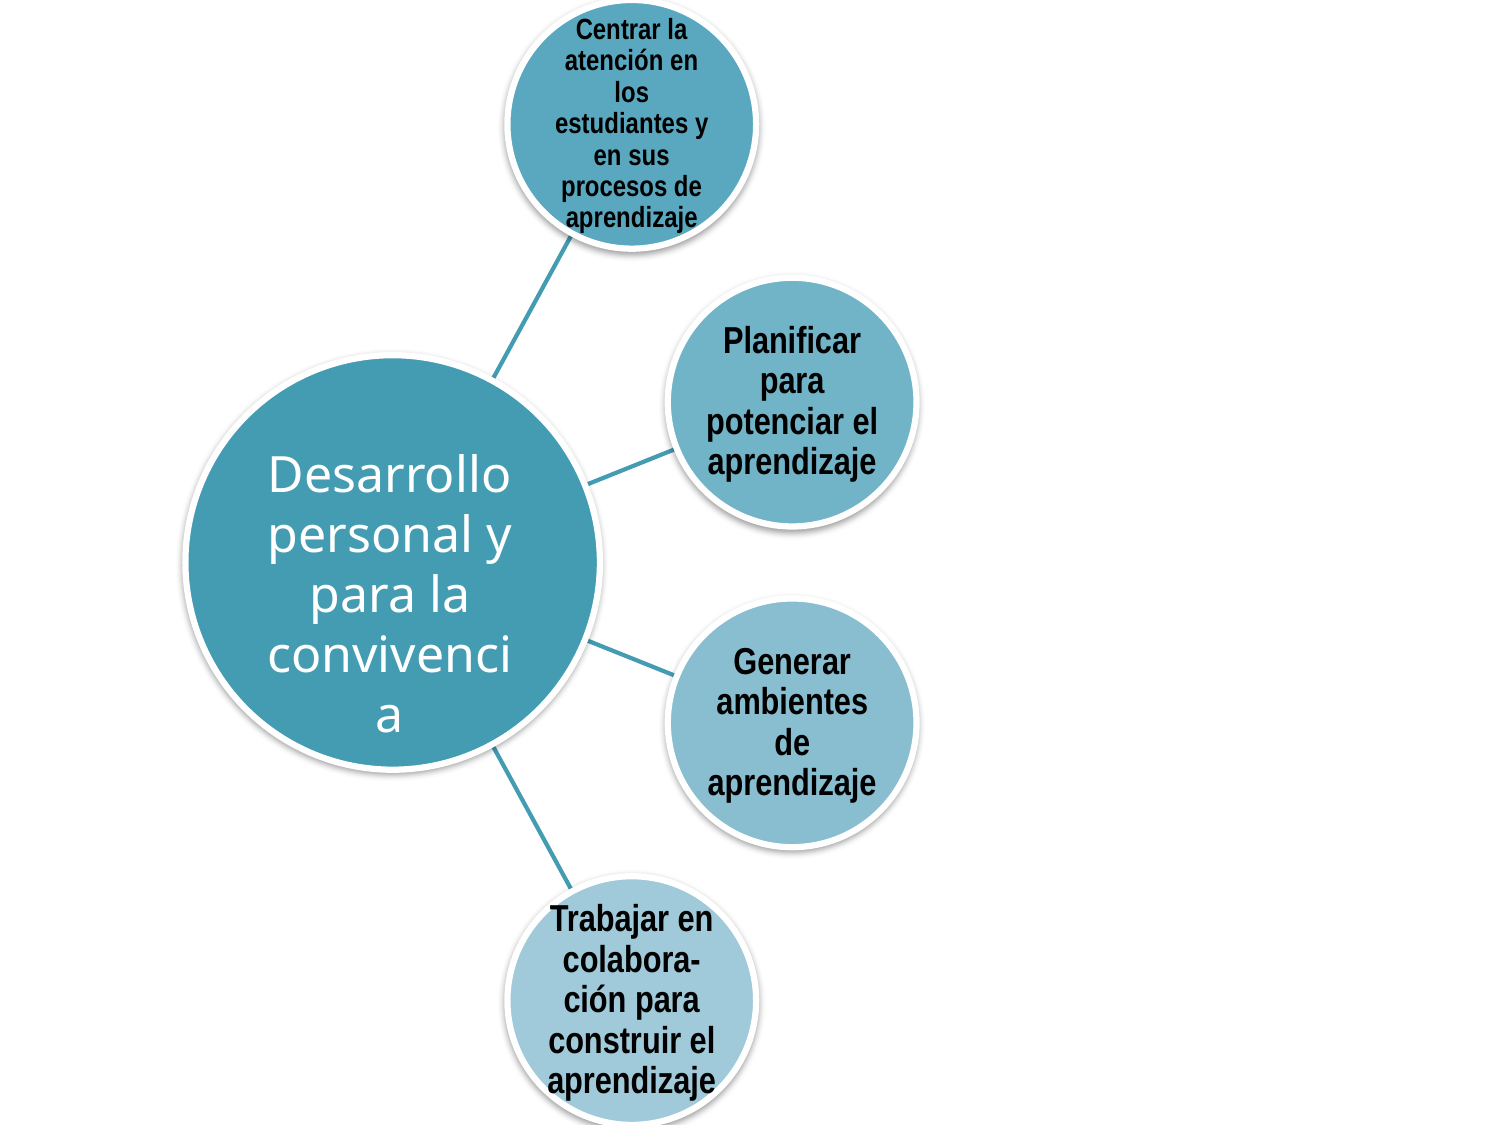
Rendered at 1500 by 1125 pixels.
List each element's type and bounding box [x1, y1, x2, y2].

text_box [0, 0, 1500, 1125]
